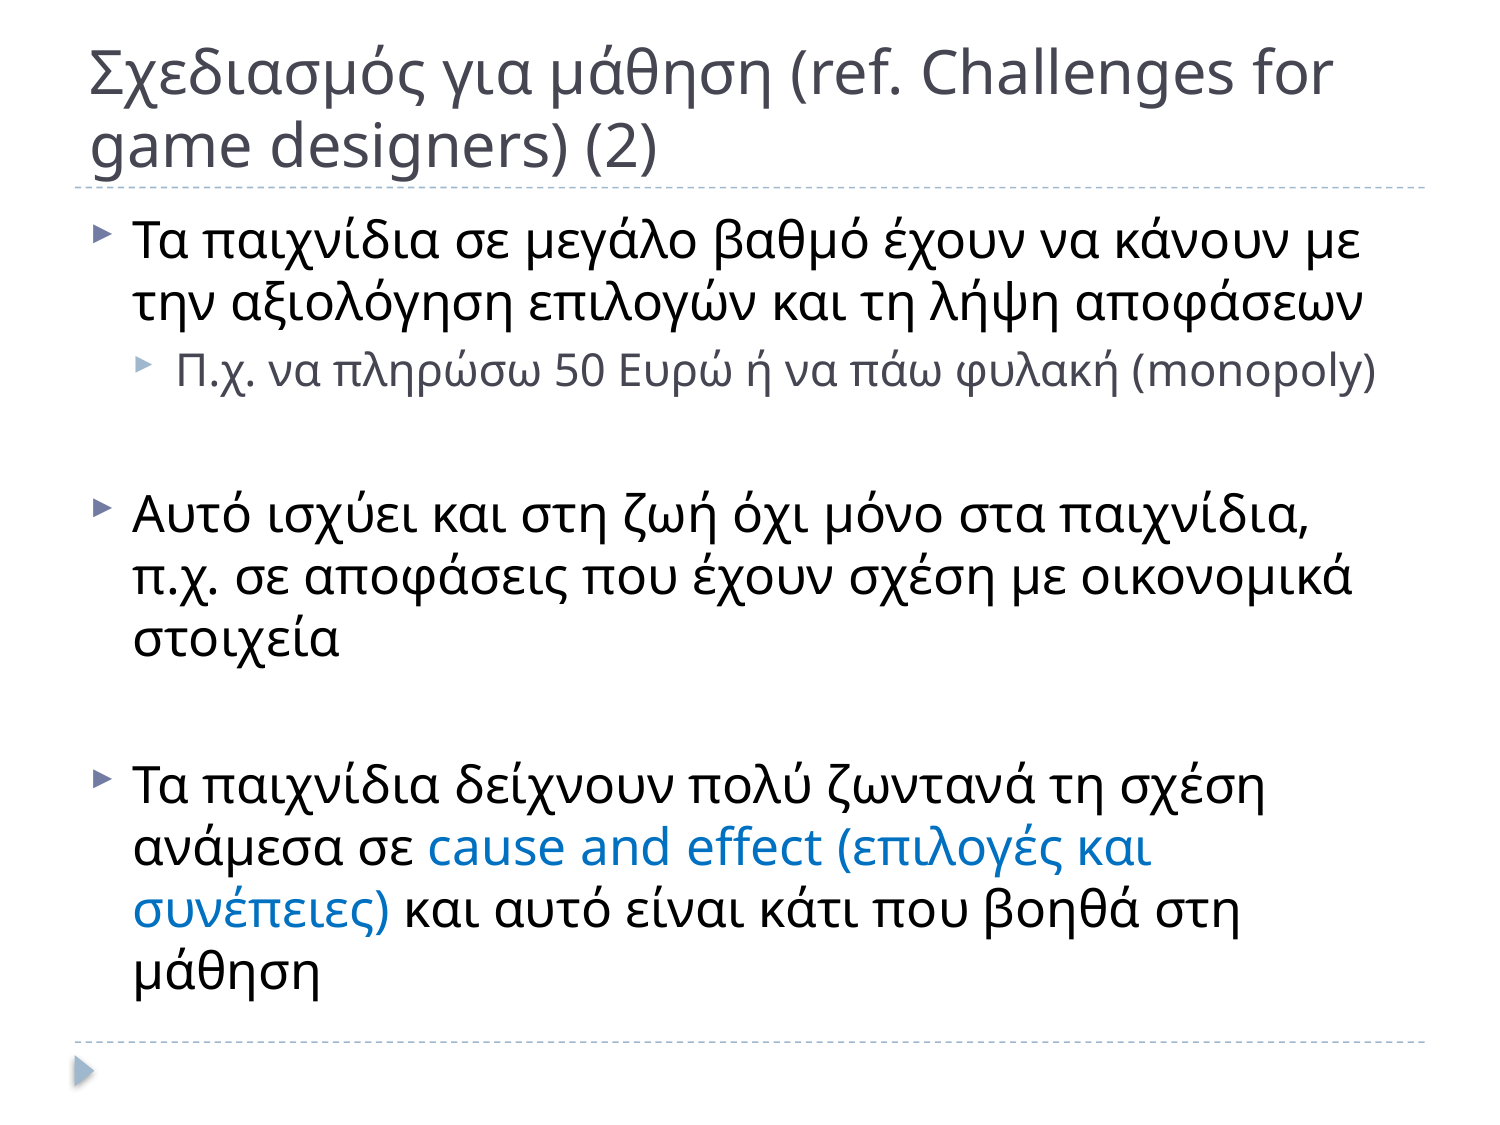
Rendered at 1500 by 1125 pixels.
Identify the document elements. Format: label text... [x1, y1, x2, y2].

title Σχεδιασμός για μάθηση (ref. Challenges for game designers) (2) [75, 24, 1425, 188]
list Τα παιχνίδια σε μεγάλο βαθμό έχουν να κάνουν με την αξιολόγηση επιλογών και τη λήψη αποφάσεων Π.χ. να πληρώσω 50 Ευρώ ή να πάω φυλακή (monopoly) Αυτό ισχύει και στη ζωή όχι μόνο στα παιχνίδια, π.χ. σε αποφάσεις που έχουν σχέση με οικονομικά στοιχεία Τα παιχνίδια δείχνουν πολύ ζωντανά τη σχέση ανάμεσα σε cause and effect (επιλογές και συνέπειες) και αυτό είναι κάτι που βοηθά στη μάθηση [75, 200, 1425, 1010]
